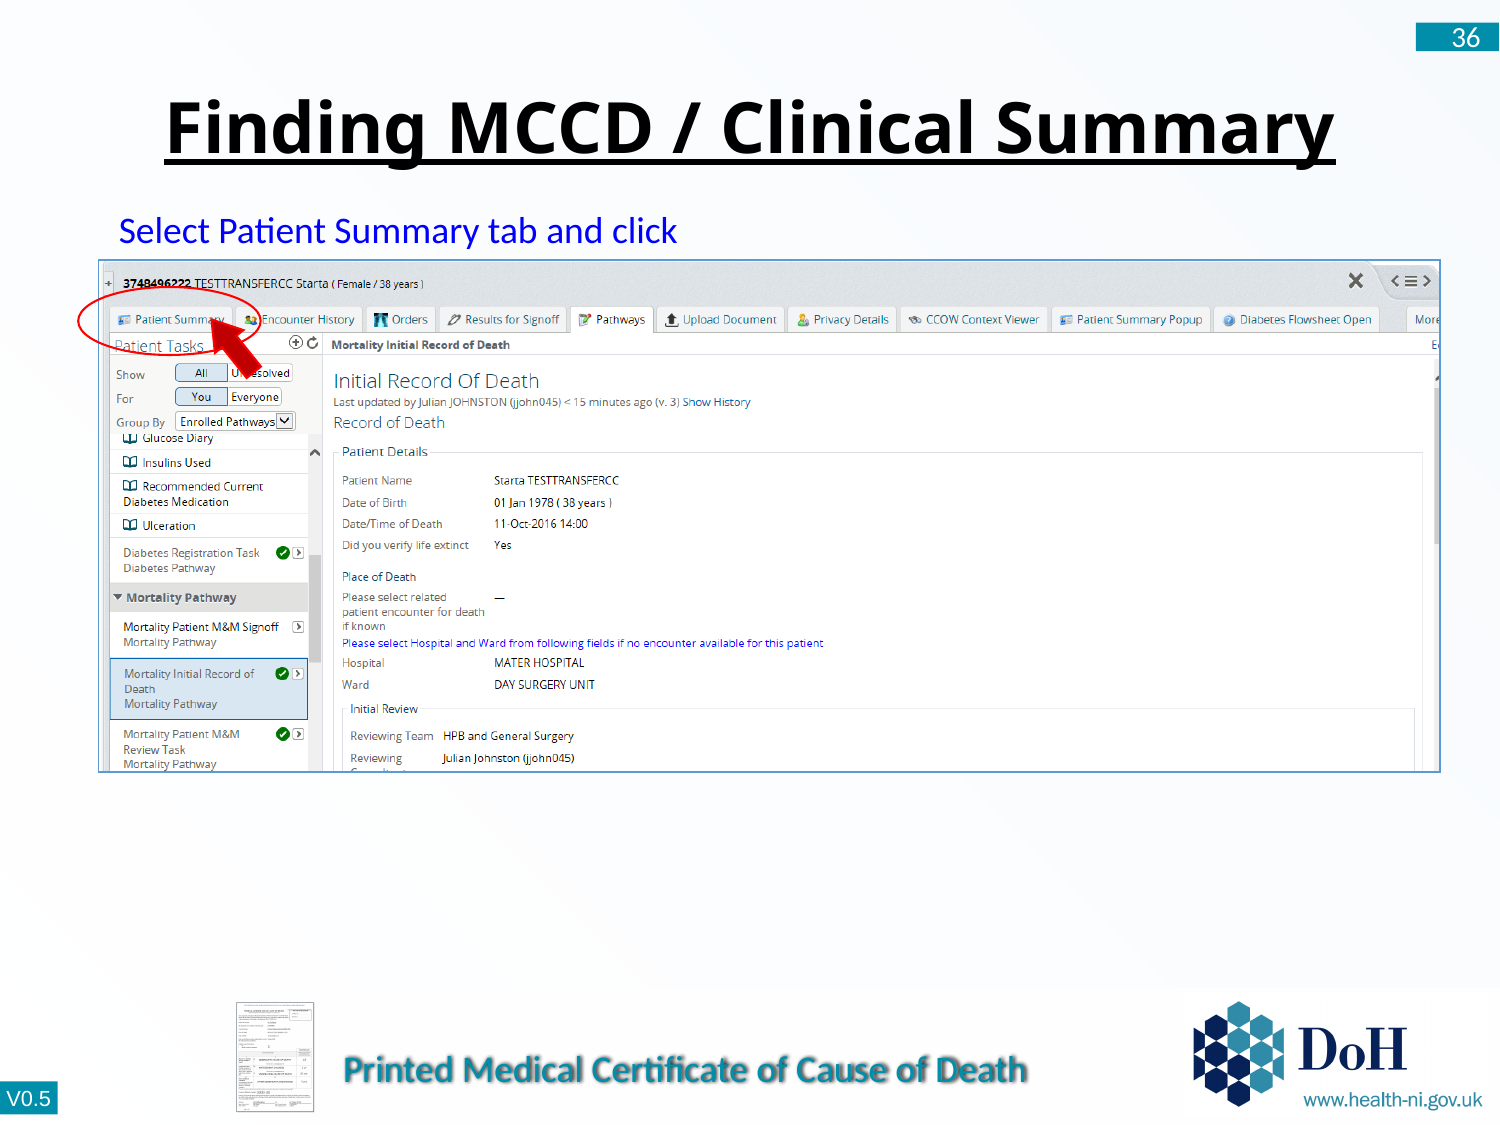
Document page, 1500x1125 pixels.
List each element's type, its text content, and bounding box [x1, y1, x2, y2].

picture [99, 260, 1440, 772]
footer Printed Medical Certificate of Cause of Death [286, 1038, 1085, 1098]
title Finding MCCD / Clinical Summary [103, 65, 1397, 197]
text_box [77, 298, 99, 344]
picture [236, 1002, 315, 1113]
slide_number 36 [1158, 5, 1496, 66]
text_box Select Patient Summary tab and click [104, 198, 694, 259]
